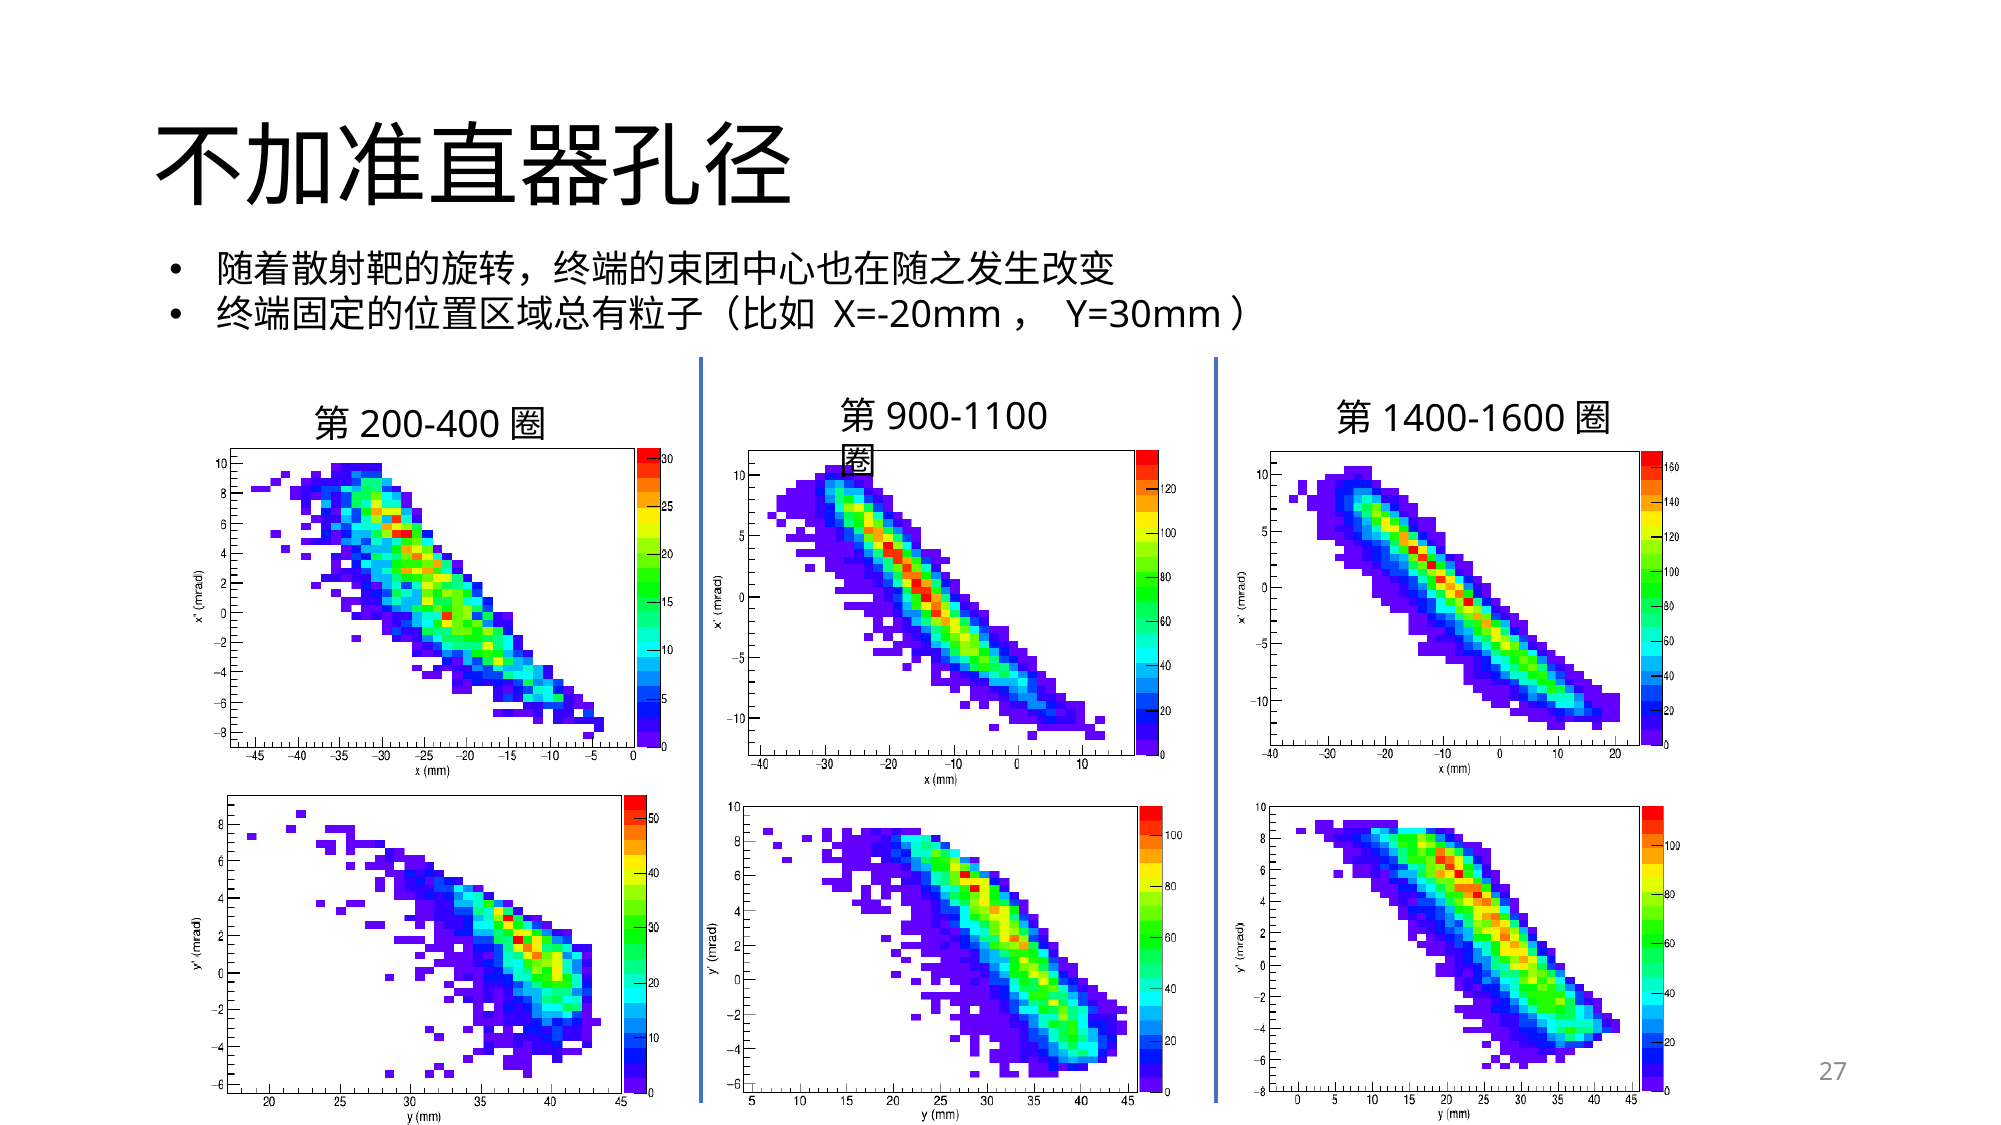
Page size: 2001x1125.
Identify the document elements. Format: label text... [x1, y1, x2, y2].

picture [700, 800, 1185, 1125]
text_box 随着散射靶的旋转，终端的束团中心也在随之发生改变 终端固定的位置区域总有粒子（比如 X=-20mm， Y=30mm） [154, 238, 1751, 343]
slide_number 27 [1683, 1042, 1863, 1103]
picture [189, 445, 678, 780]
text_box 第200-400圈 [298, 392, 566, 445]
text_box 第1400-1600圈 [1320, 386, 1649, 445]
picture [189, 789, 665, 1125]
title 不加准直器孔径 [137, 59, 1863, 278]
picture [1232, 445, 1683, 780]
picture [704, 447, 1180, 790]
text_box 第900-1100圈 [824, 384, 1093, 447]
picture [1232, 800, 1683, 1125]
